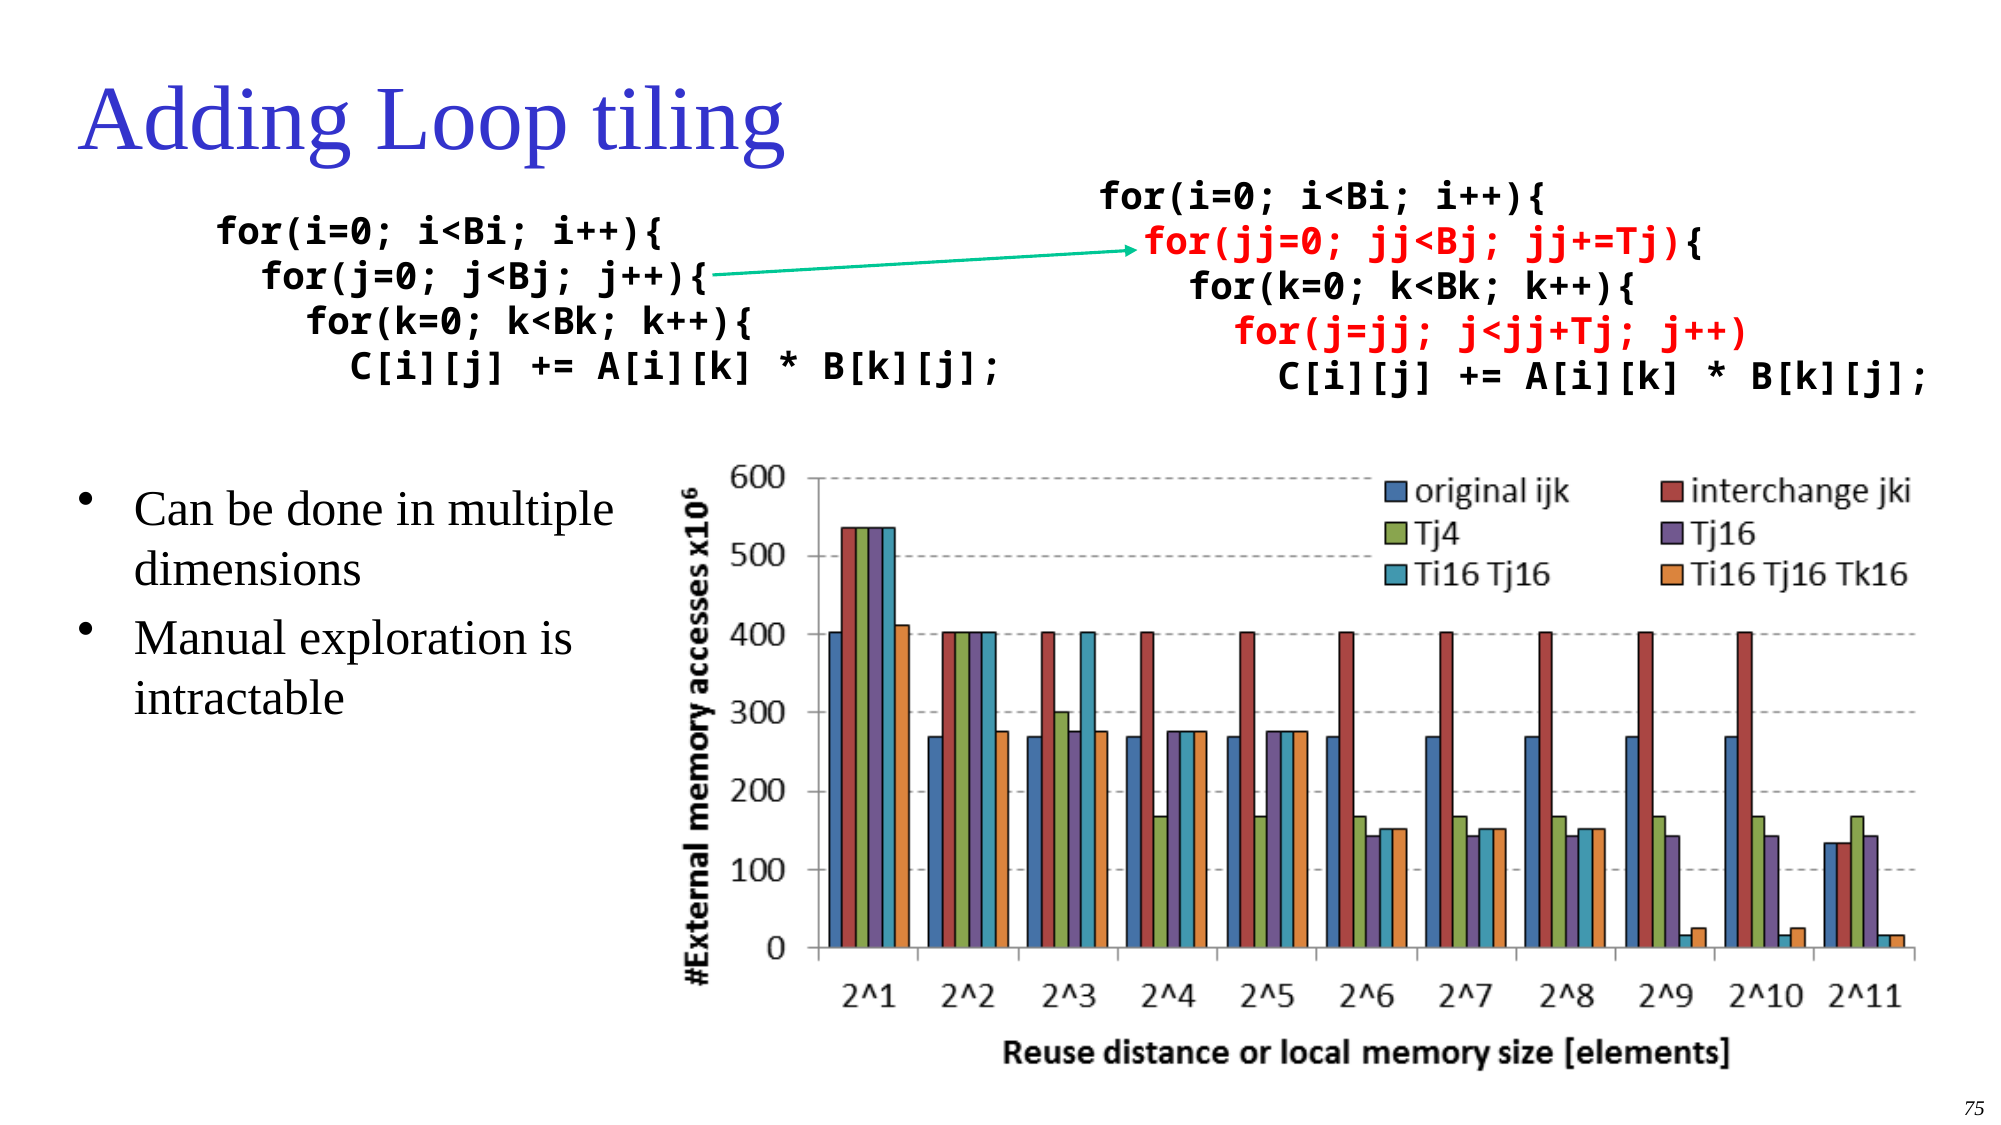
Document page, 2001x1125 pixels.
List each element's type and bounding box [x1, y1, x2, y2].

title [62, 37, 1934, 187]
slide_number [1583, 1087, 2000, 1125]
picture [627, 437, 1956, 1120]
text_box [199, 164, 2000, 405]
list [62, 187, 1934, 1063]
